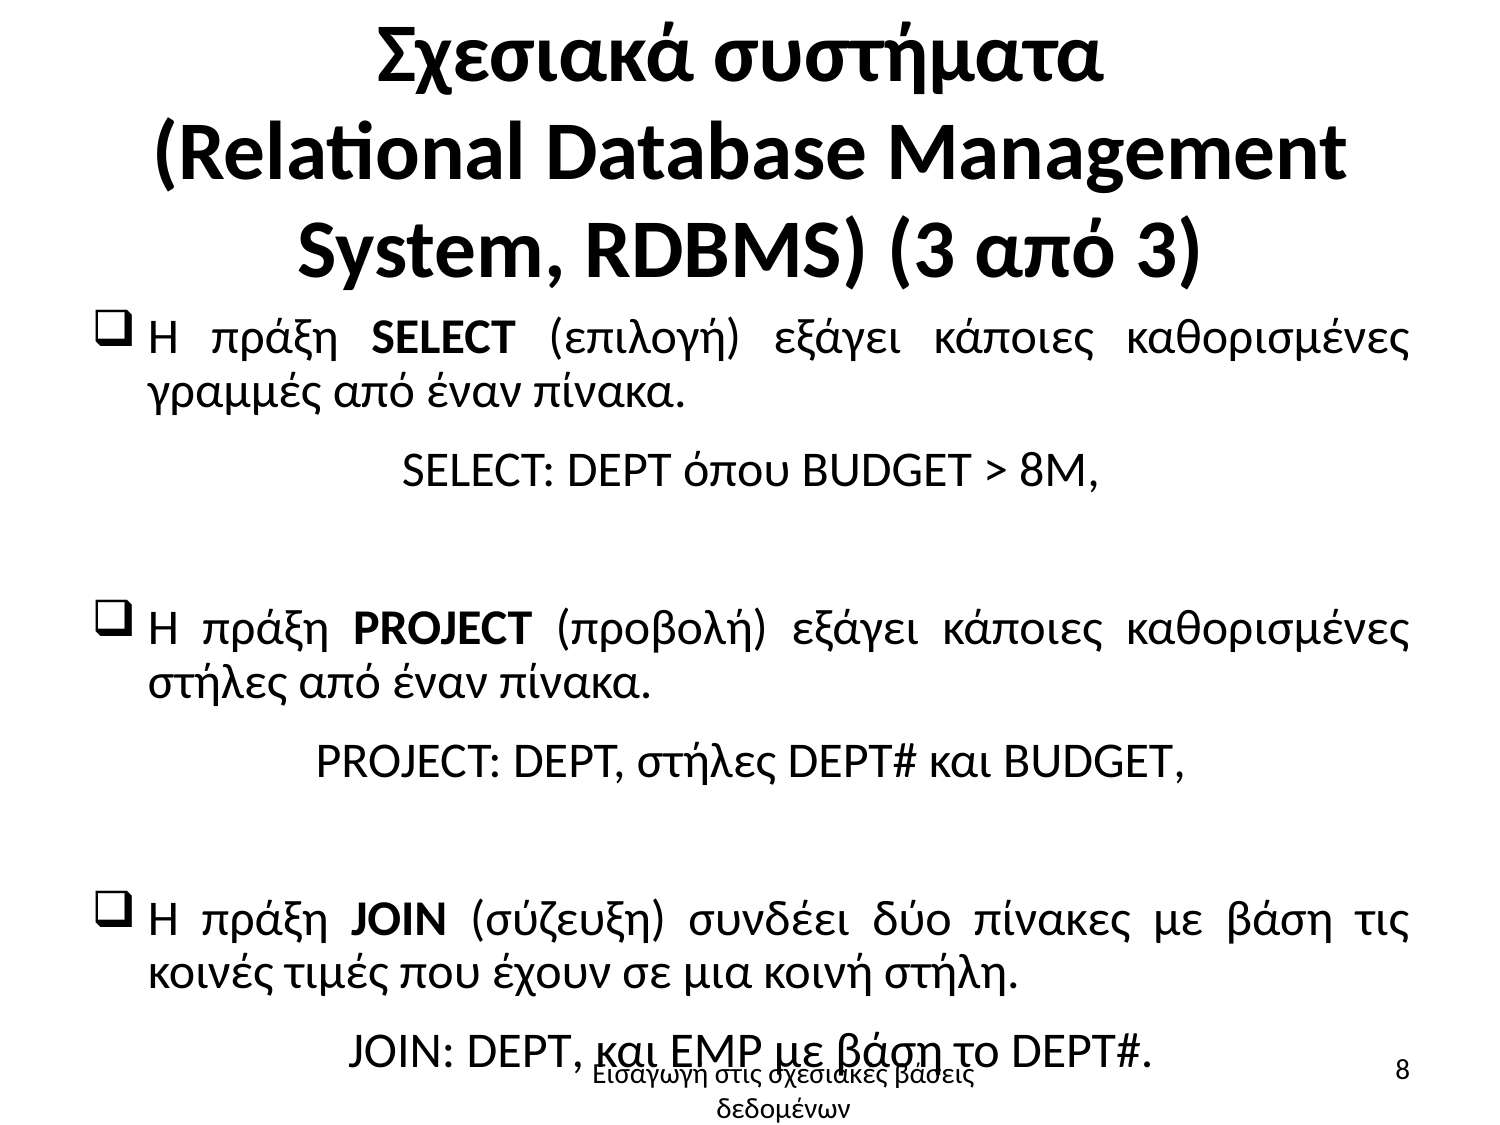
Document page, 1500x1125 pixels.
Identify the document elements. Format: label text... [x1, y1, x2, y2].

list Η πράξη SELECT (επιλογή) εξάγει κάποιες καθορισμένες γραμμές από έναν πίνακα. SELECT: DEPT όπου BUDGET > 8M, Η πράξη PROJECT (προβολή) εξάγει κάποιες καθορισμένες στήλες από έναν πίνακα. PROJECT: DEPT, στήλες DEPT# και BUDGET, Η πράξη JOIN (σύζευξη) συνδέει δύο πίνακες με βάση τις κοινές τιμές που έχουν σε μια κοινή στήλη. JOIN: DEPT, και EMP με βάση το DEPT#. [76, 302, 1425, 1024]
text_box Εισαγωγή στις σχεσιακές βάσεις δεδομένων [521, 1046, 1046, 1125]
text_box 8 [1074, 1042, 1425, 1103]
title Σχεσιακά συστήματα (Relational Database Management System, RDBMS) (3 από 3) [76, 7, 1425, 291]
